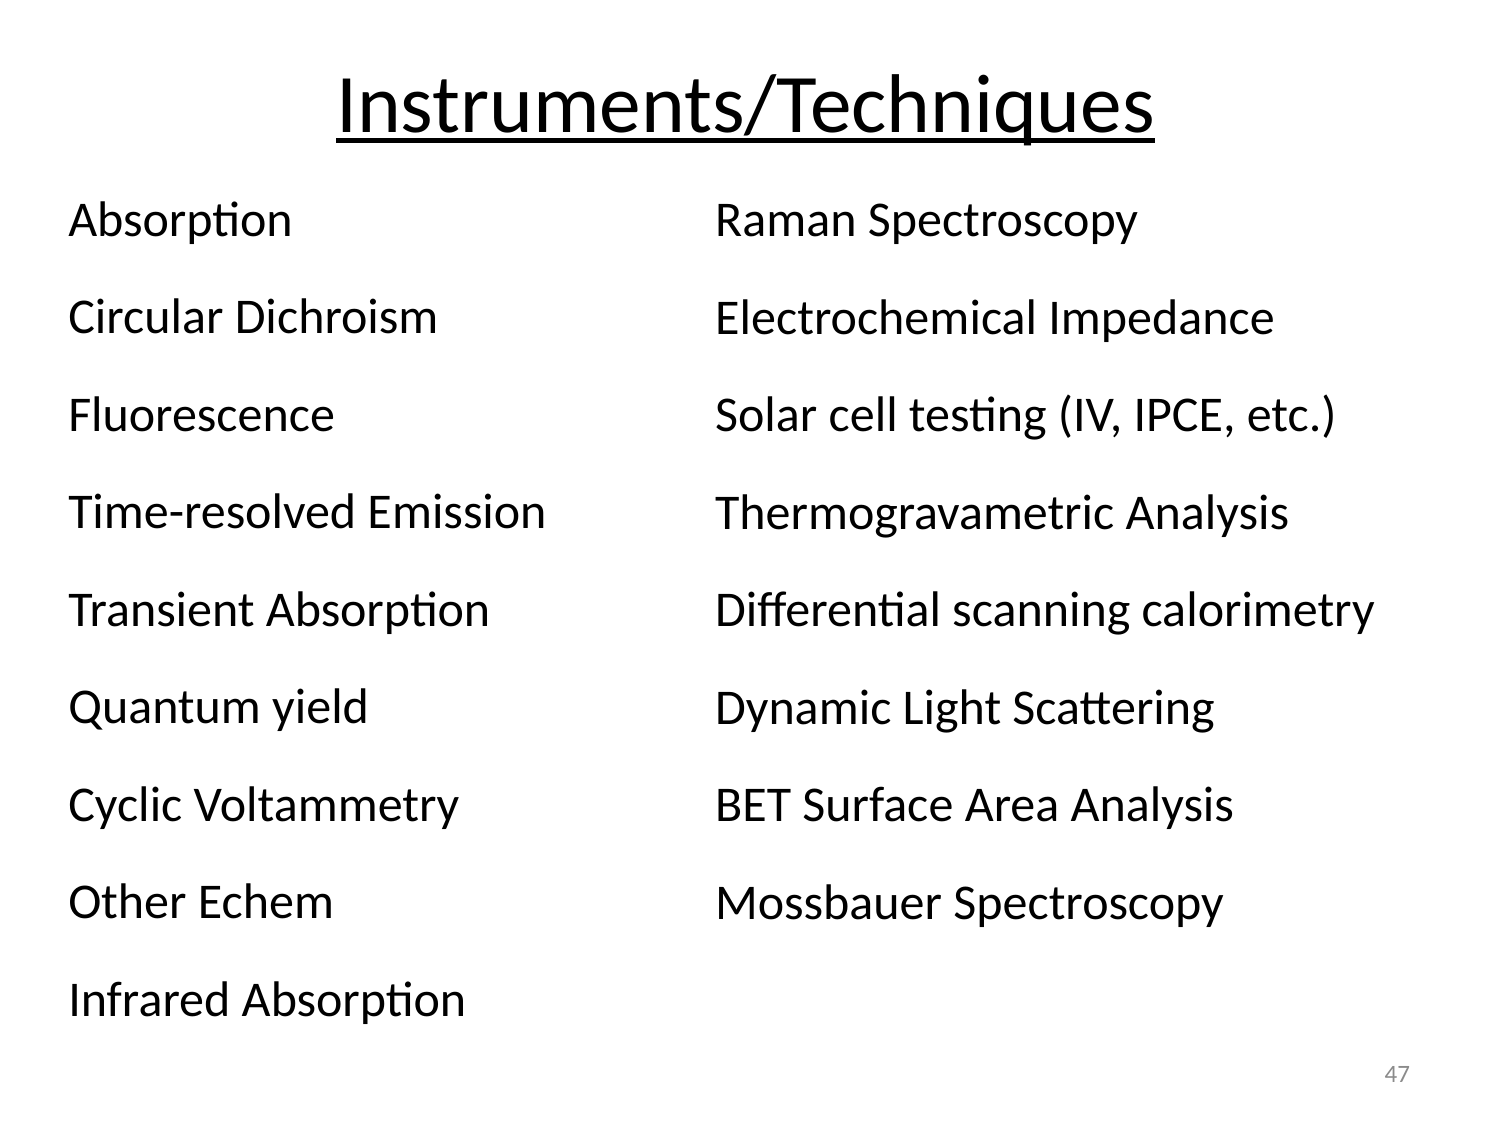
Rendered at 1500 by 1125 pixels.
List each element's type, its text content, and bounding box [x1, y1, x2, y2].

text_box Raman Spectroscopy Electrochemical Impedance Solar cell testing (IV, IPCE, etc.) Thermogravametric Analysis Differential scanning calorimetry Dynamic Light Scattering BET Surface Area Analysis Mossbauer Spectroscopy [700, 179, 1451, 937]
text_box Instruments/Techniques [173, 41, 1319, 157]
slide_number 47 [1074, 1042, 1425, 1103]
text_box Absorption Circular Dichroism Fluorescence Time-resolved Emission Transient Absorption Quantum yield Cyclic Voltammetry Other Echem Infrared Absorption [53, 179, 647, 1034]
